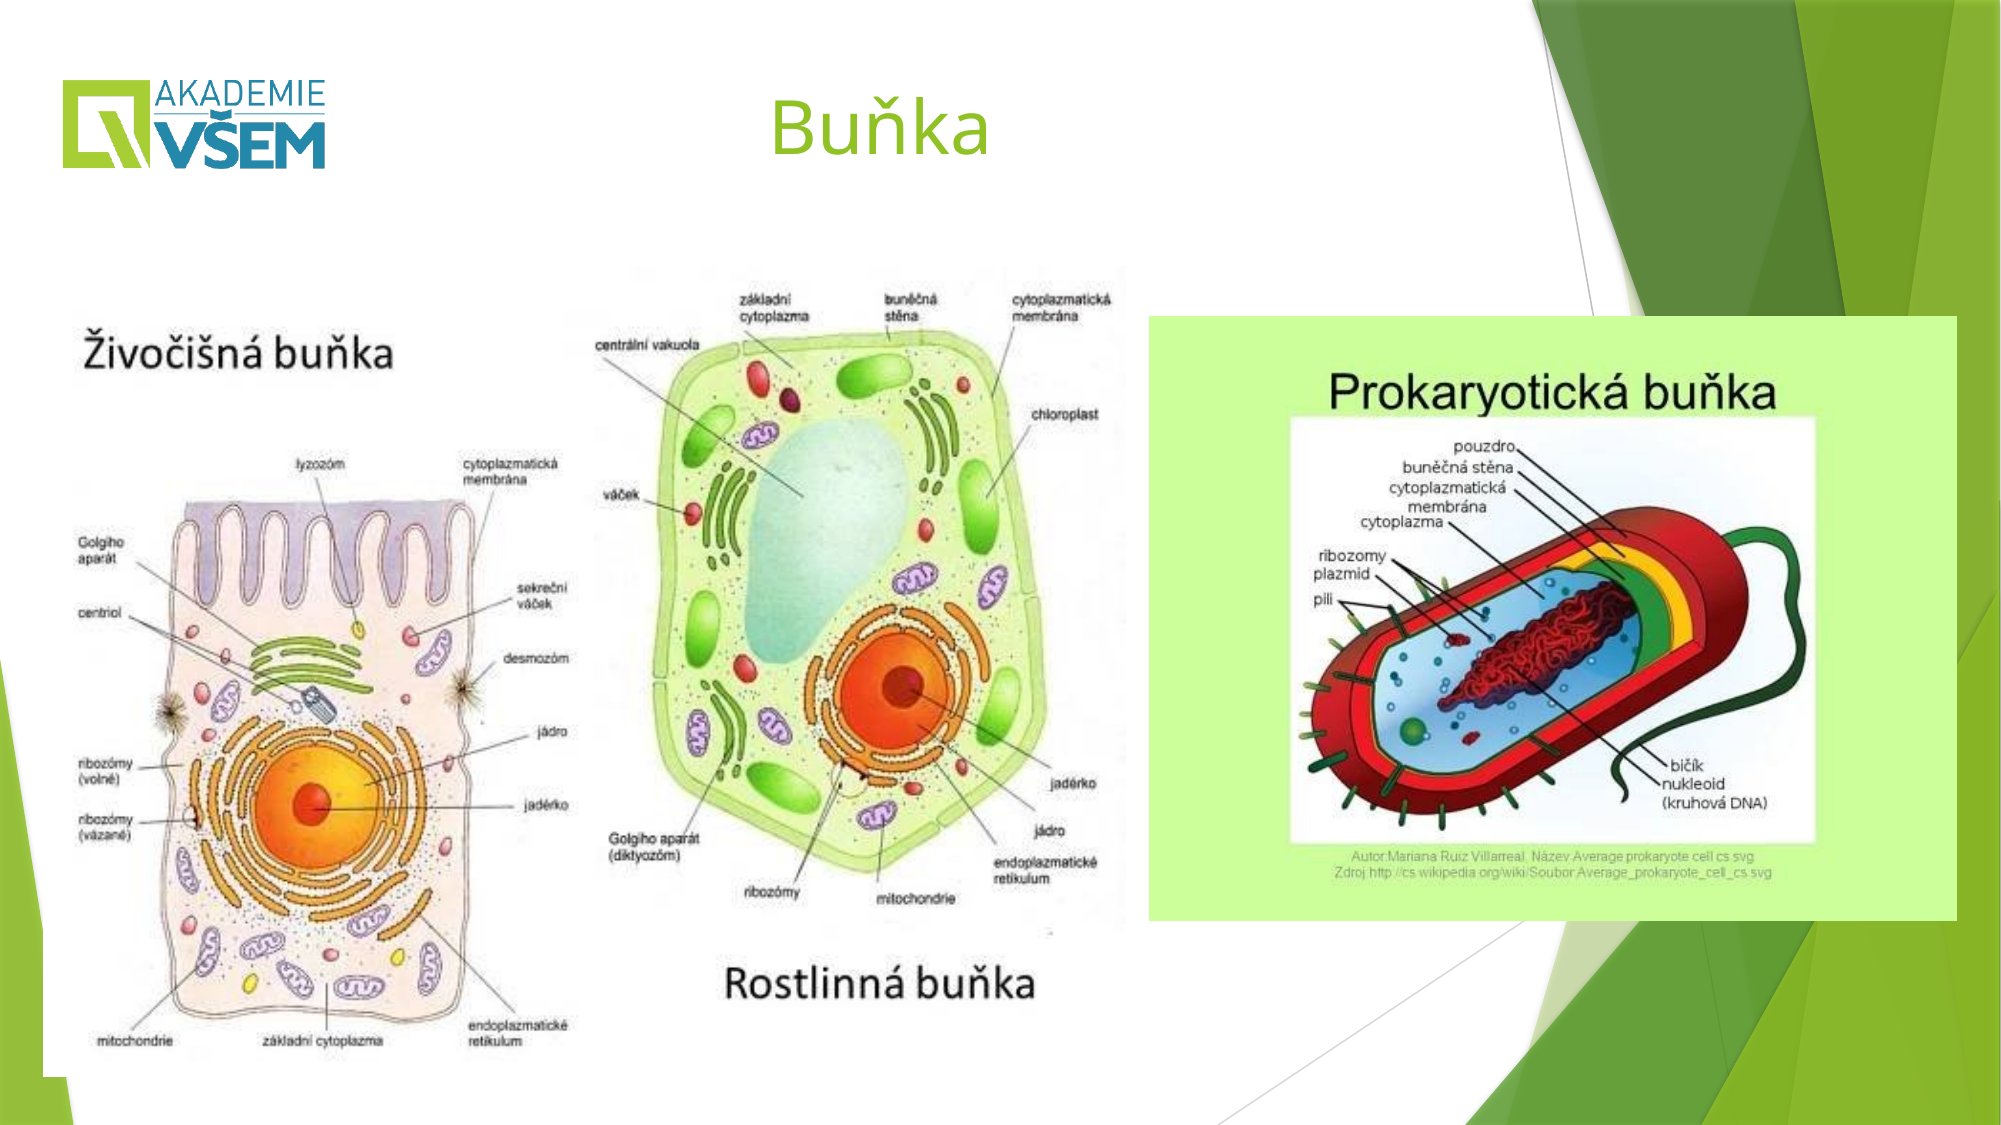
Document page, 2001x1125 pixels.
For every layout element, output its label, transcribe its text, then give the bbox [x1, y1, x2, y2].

title Buňka [753, 72, 2000, 289]
picture [62, 74, 328, 170]
picture [43, 266, 1126, 1078]
picture [1149, 316, 1957, 922]
